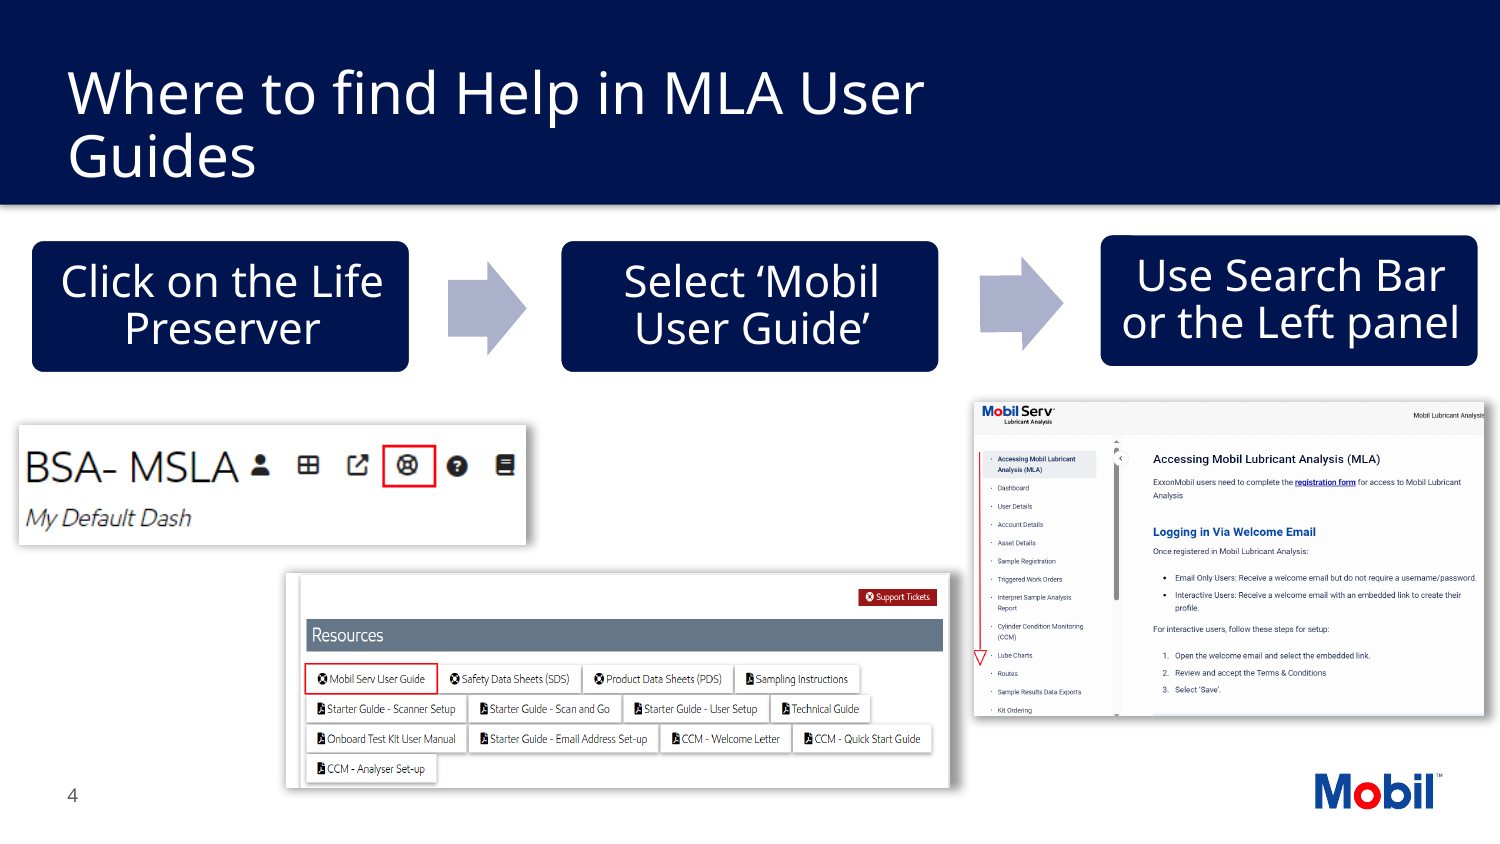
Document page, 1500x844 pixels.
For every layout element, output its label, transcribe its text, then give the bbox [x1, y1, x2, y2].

slide_number 4 [67, 786, 127, 809]
picture [18, 425, 526, 545]
title Where to find Help in MLA User Guides [67, 63, 1034, 203]
picture [1280, 738, 1468, 844]
picture [974, 402, 1484, 717]
picture [285, 572, 950, 789]
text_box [29, 204, 1482, 397]
